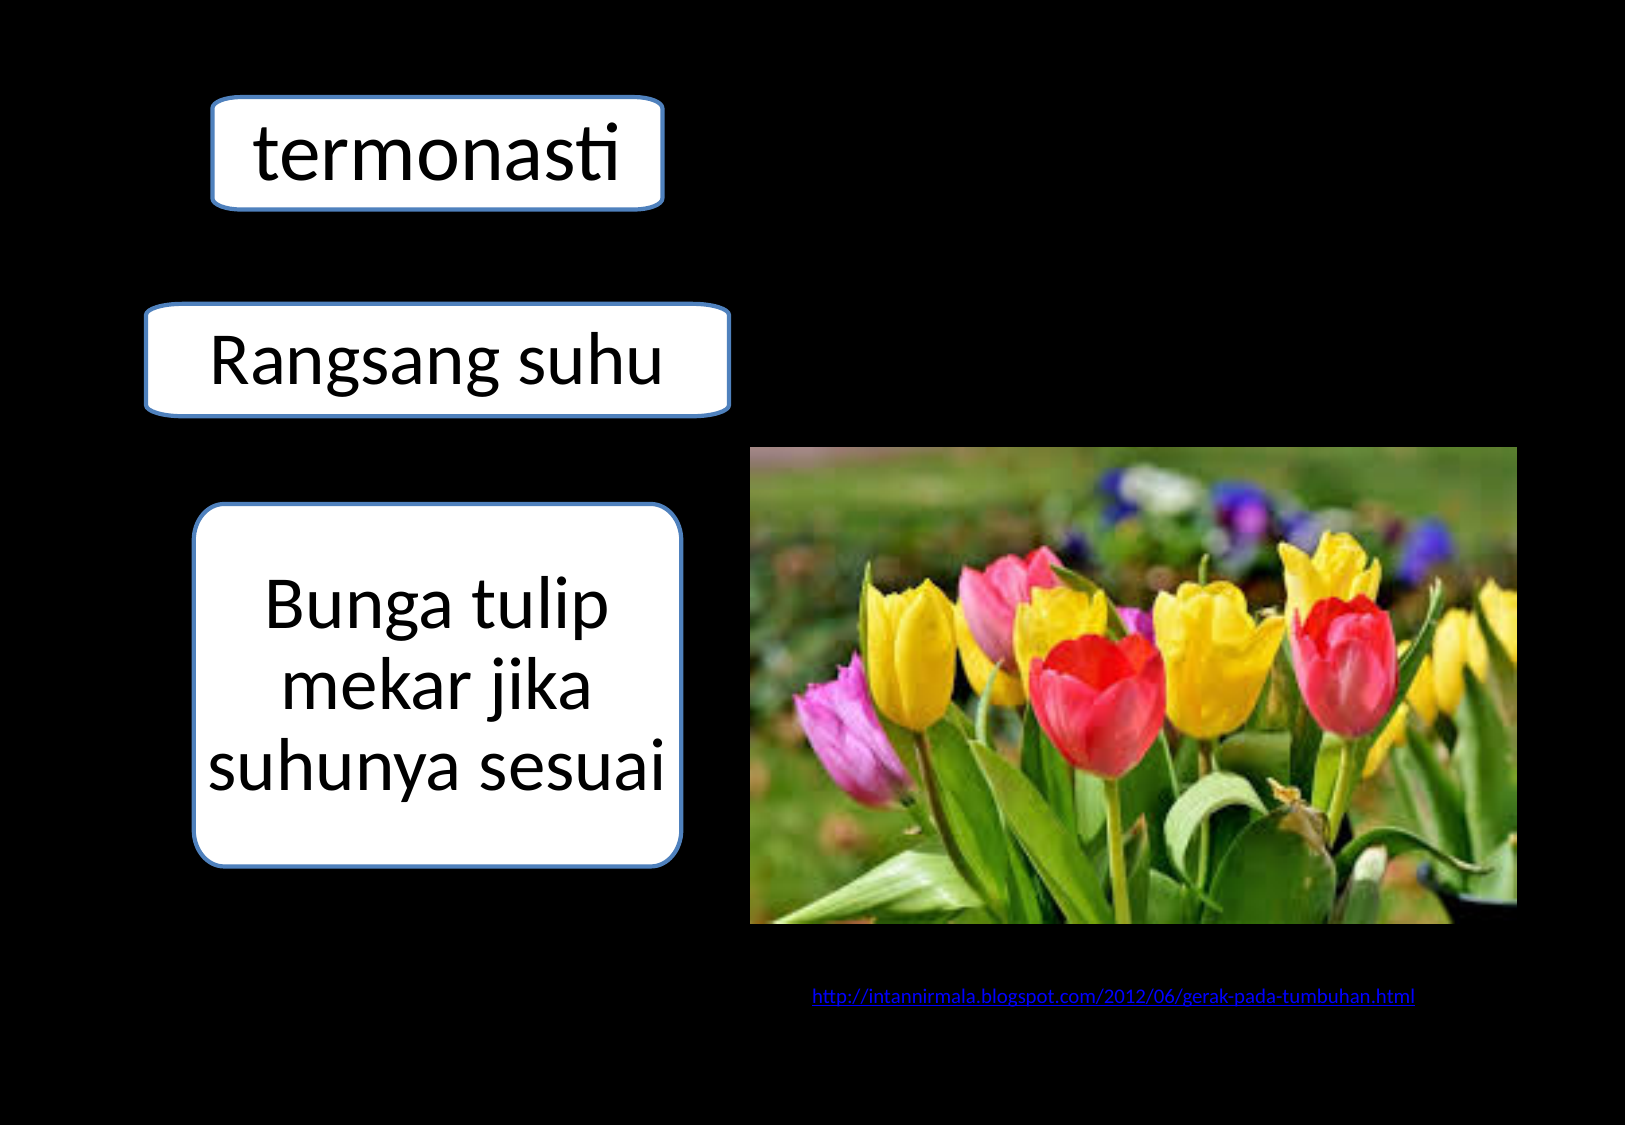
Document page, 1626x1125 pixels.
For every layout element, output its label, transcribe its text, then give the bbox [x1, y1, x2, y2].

text_box Bunga tulip mekar jika suhunya sesuai [191, 501, 684, 869]
picture [749, 447, 1517, 924]
text_box termonasti [210, 94, 665, 212]
text_box http://intannirmala.blogspot.com/2012/06/gerak-pada-tumbuhan.html [797, 975, 1469, 1015]
text_box Rangsang suhu [143, 301, 732, 419]
